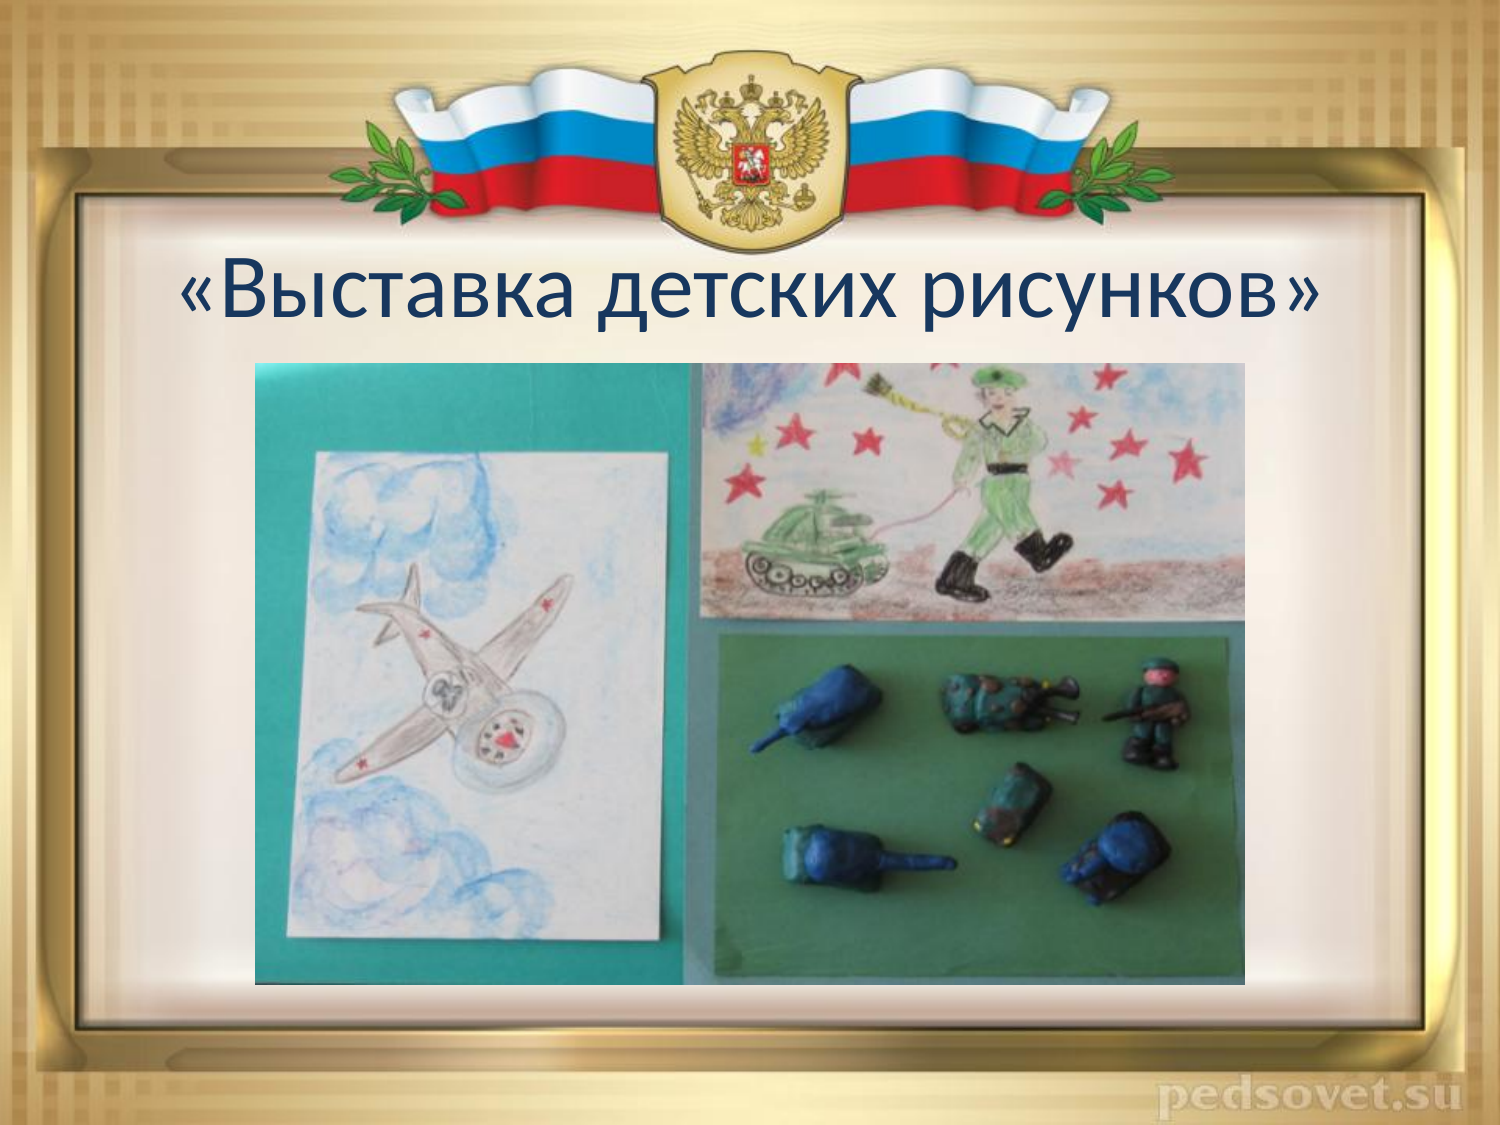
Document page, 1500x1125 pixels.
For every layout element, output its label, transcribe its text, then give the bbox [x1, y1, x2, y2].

picture [0, 0, 1500, 1125]
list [254, 363, 1246, 985]
title «Выставка детских рисунков» [74, 245, 1426, 317]
